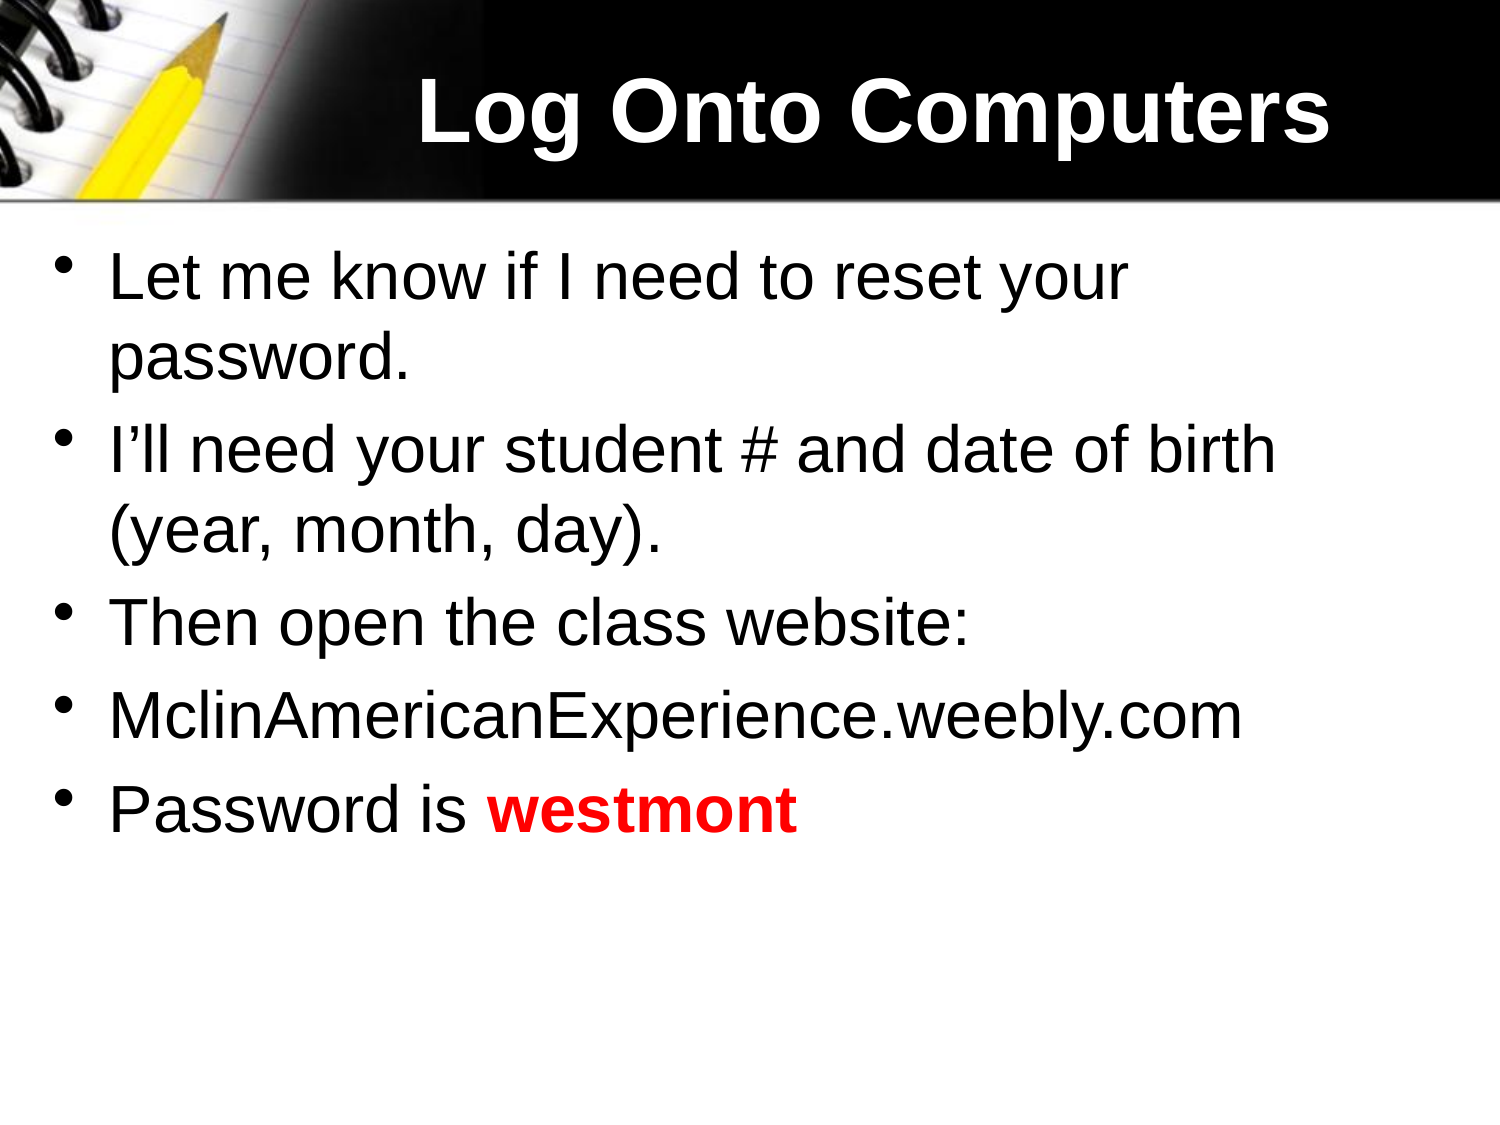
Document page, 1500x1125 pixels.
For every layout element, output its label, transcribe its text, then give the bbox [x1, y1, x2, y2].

title Log Onto Computers [249, 12, 1500, 200]
list Let me know if I need to reset your password. I’ll need your student # and date of birth (year, month, day). Then open the class website: MclinAmericanExperience.weebly.com Password is westmont [37, 224, 1463, 1005]
picture [0, 0, 1500, 1125]
